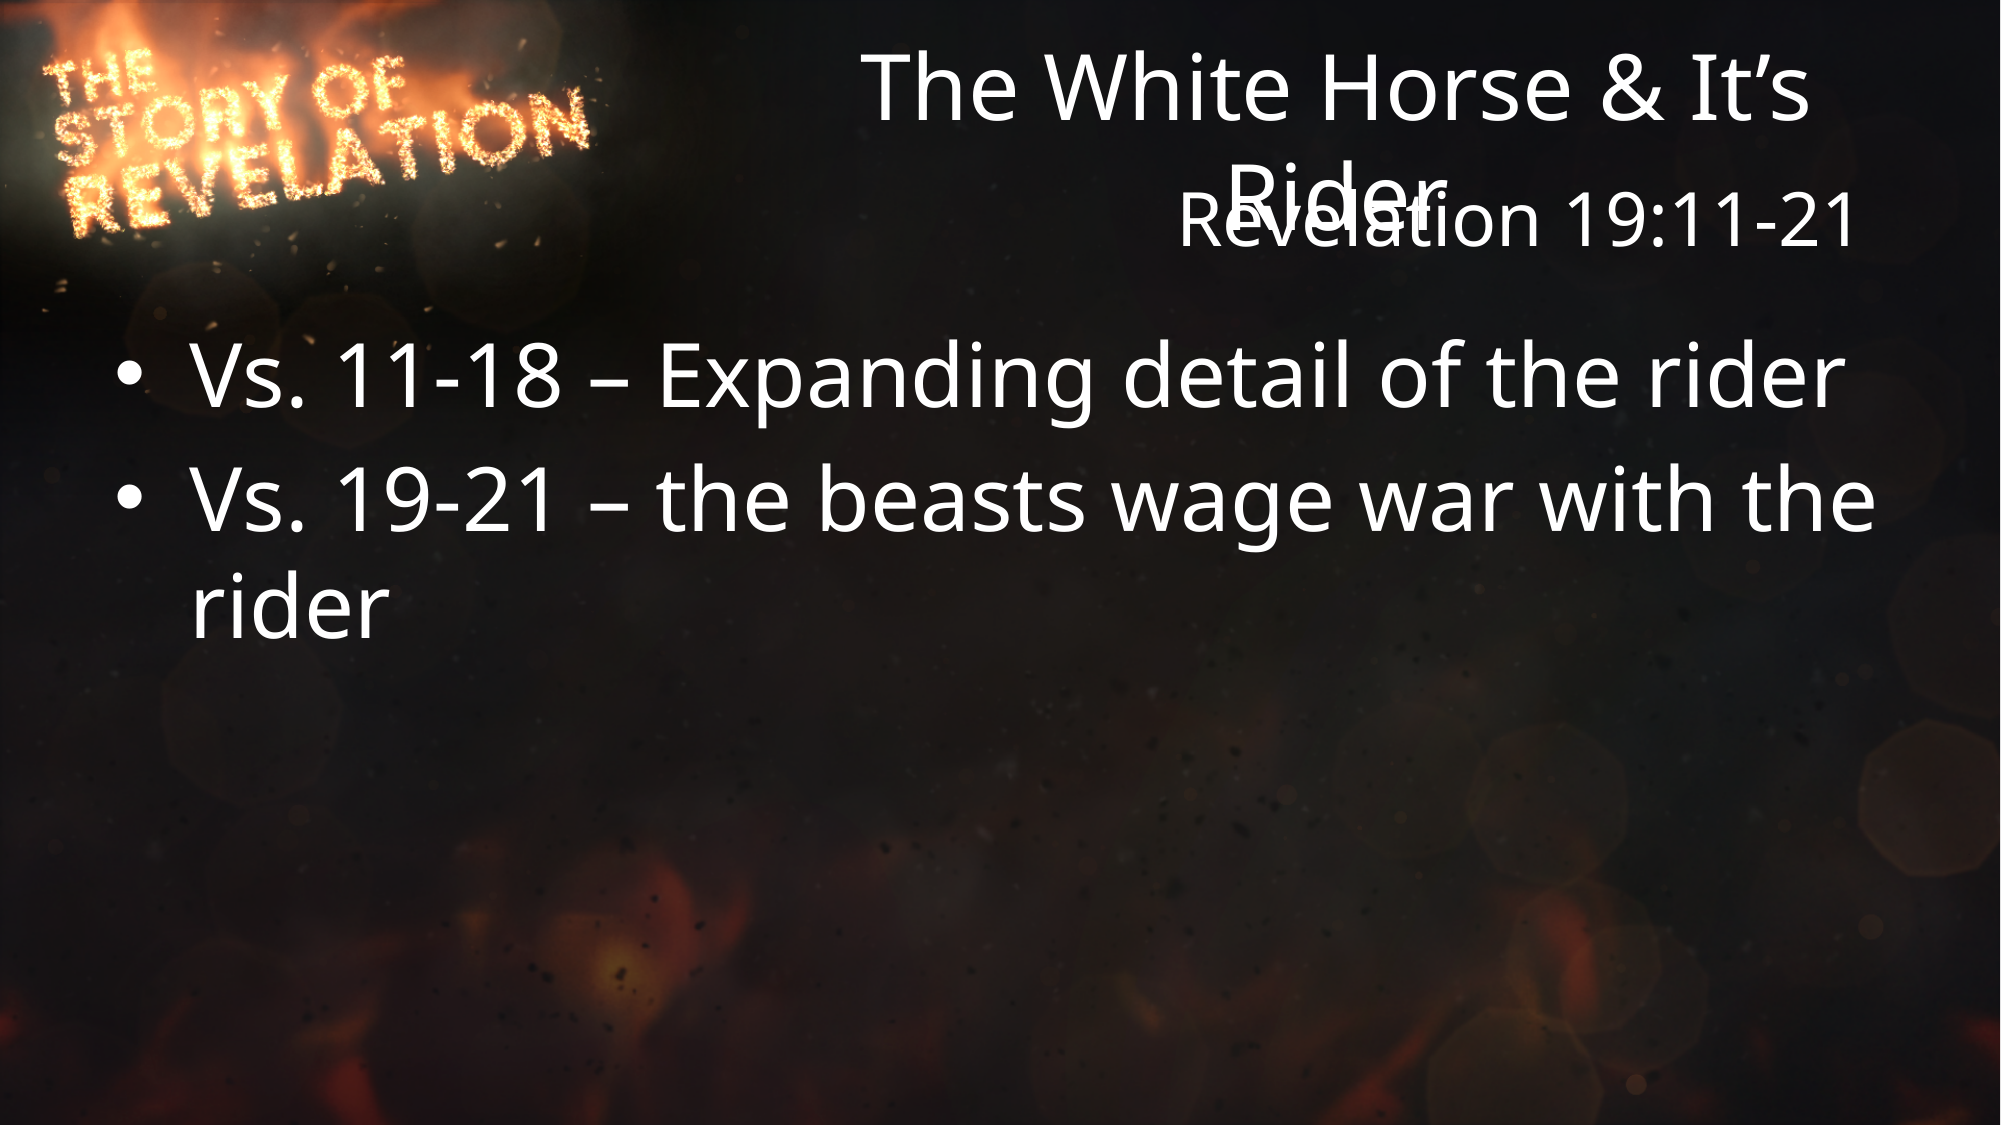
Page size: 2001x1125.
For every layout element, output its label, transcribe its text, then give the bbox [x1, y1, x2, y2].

text_box Revelation 19:11-21 [957, 123, 2000, 311]
picture [0, 0, 2001, 1125]
title The White Horse & It’s Rider [773, 45, 1900, 233]
list Vs. 11-18 – Expanding detail of the rider Vs. 19-21 – the beasts wage war with the rider [99, 310, 1900, 1005]
